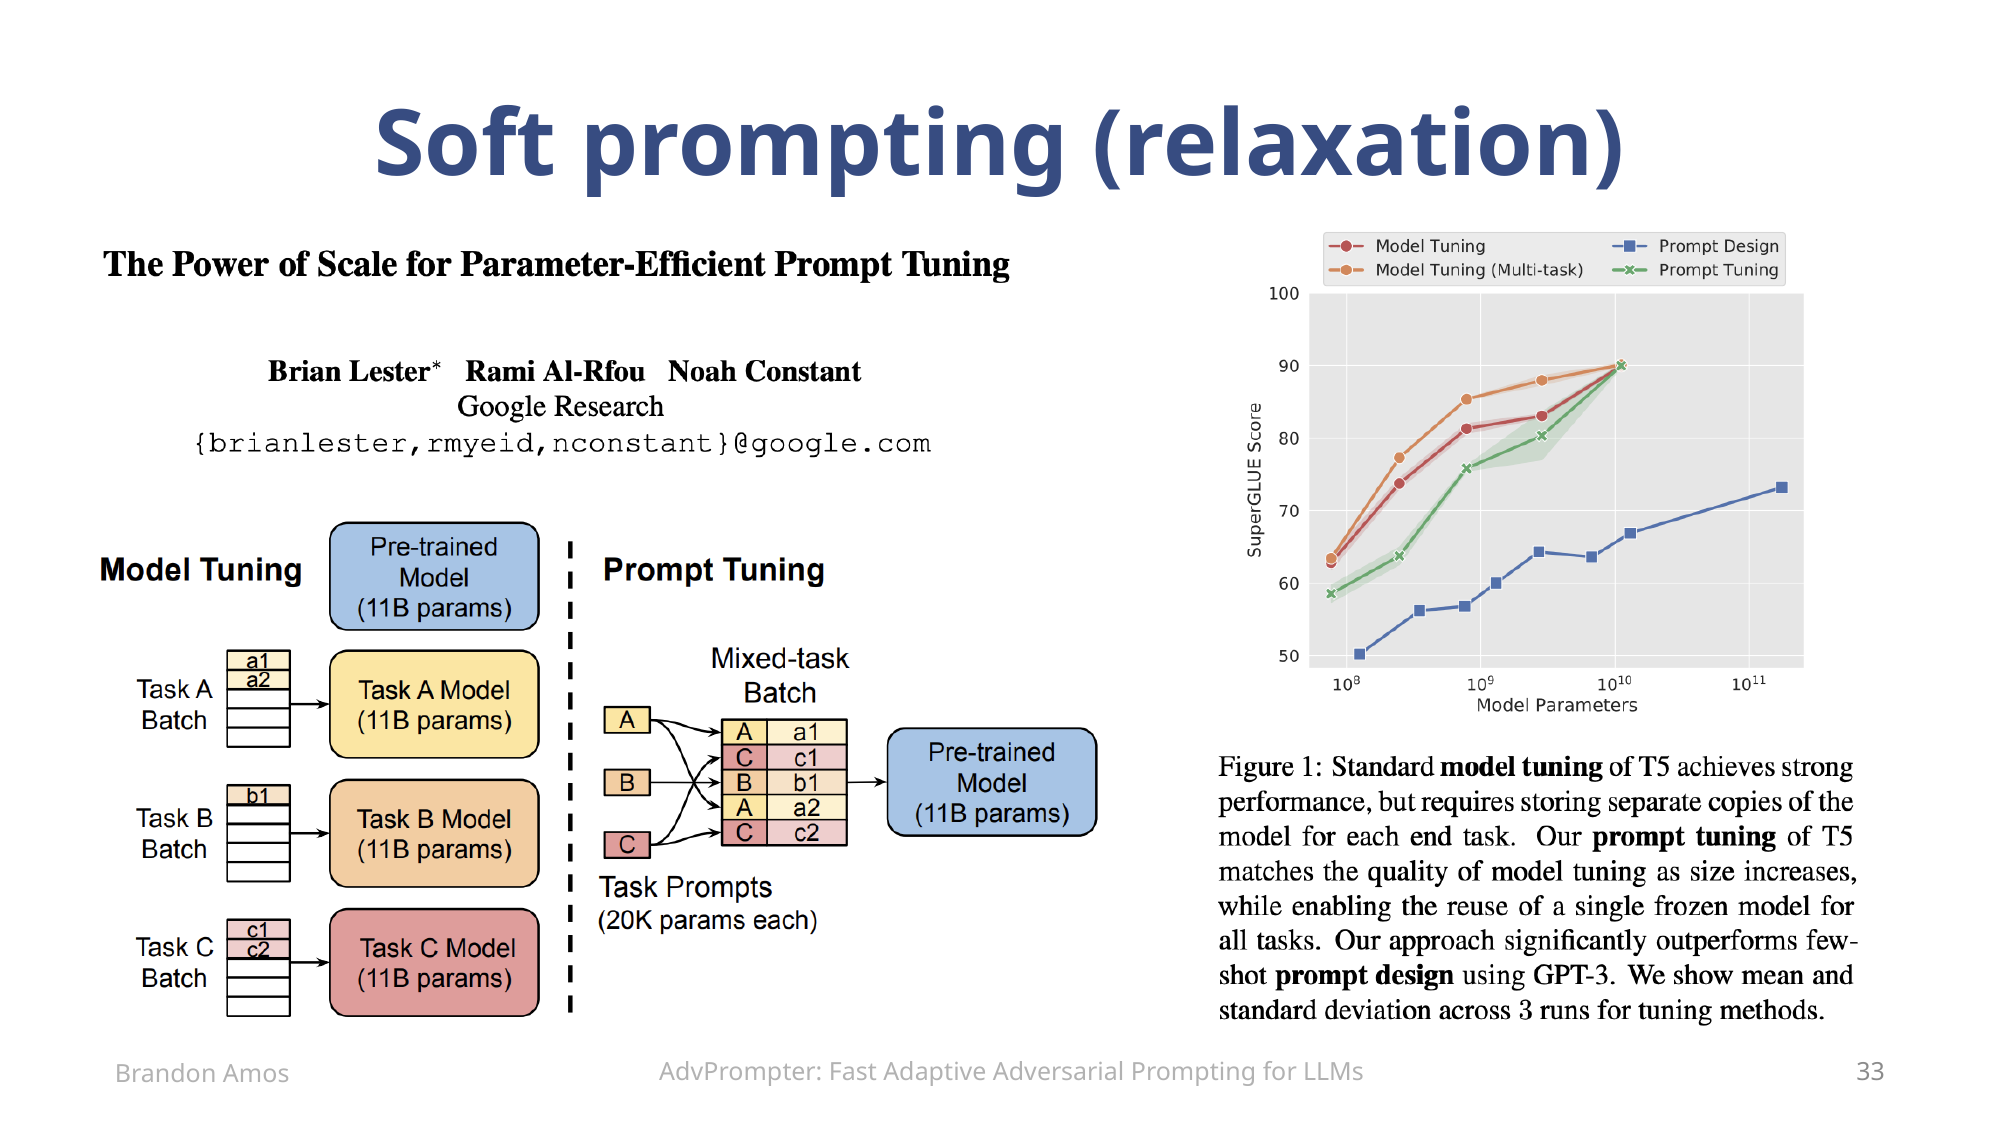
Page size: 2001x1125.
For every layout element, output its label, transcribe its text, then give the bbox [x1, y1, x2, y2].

picture [69, 220, 1112, 1040]
slide_number 33 [1433, 1042, 1900, 1103]
picture [1182, 210, 1901, 1032]
title Soft prompting (relaxation) [99, 45, 1900, 233]
slide_number Brandon Amos [99, 1049, 567, 1103]
footer AdvPrompter: Fast Adaptive Adversarial Prompting for LLMs [590, 1042, 1433, 1103]
